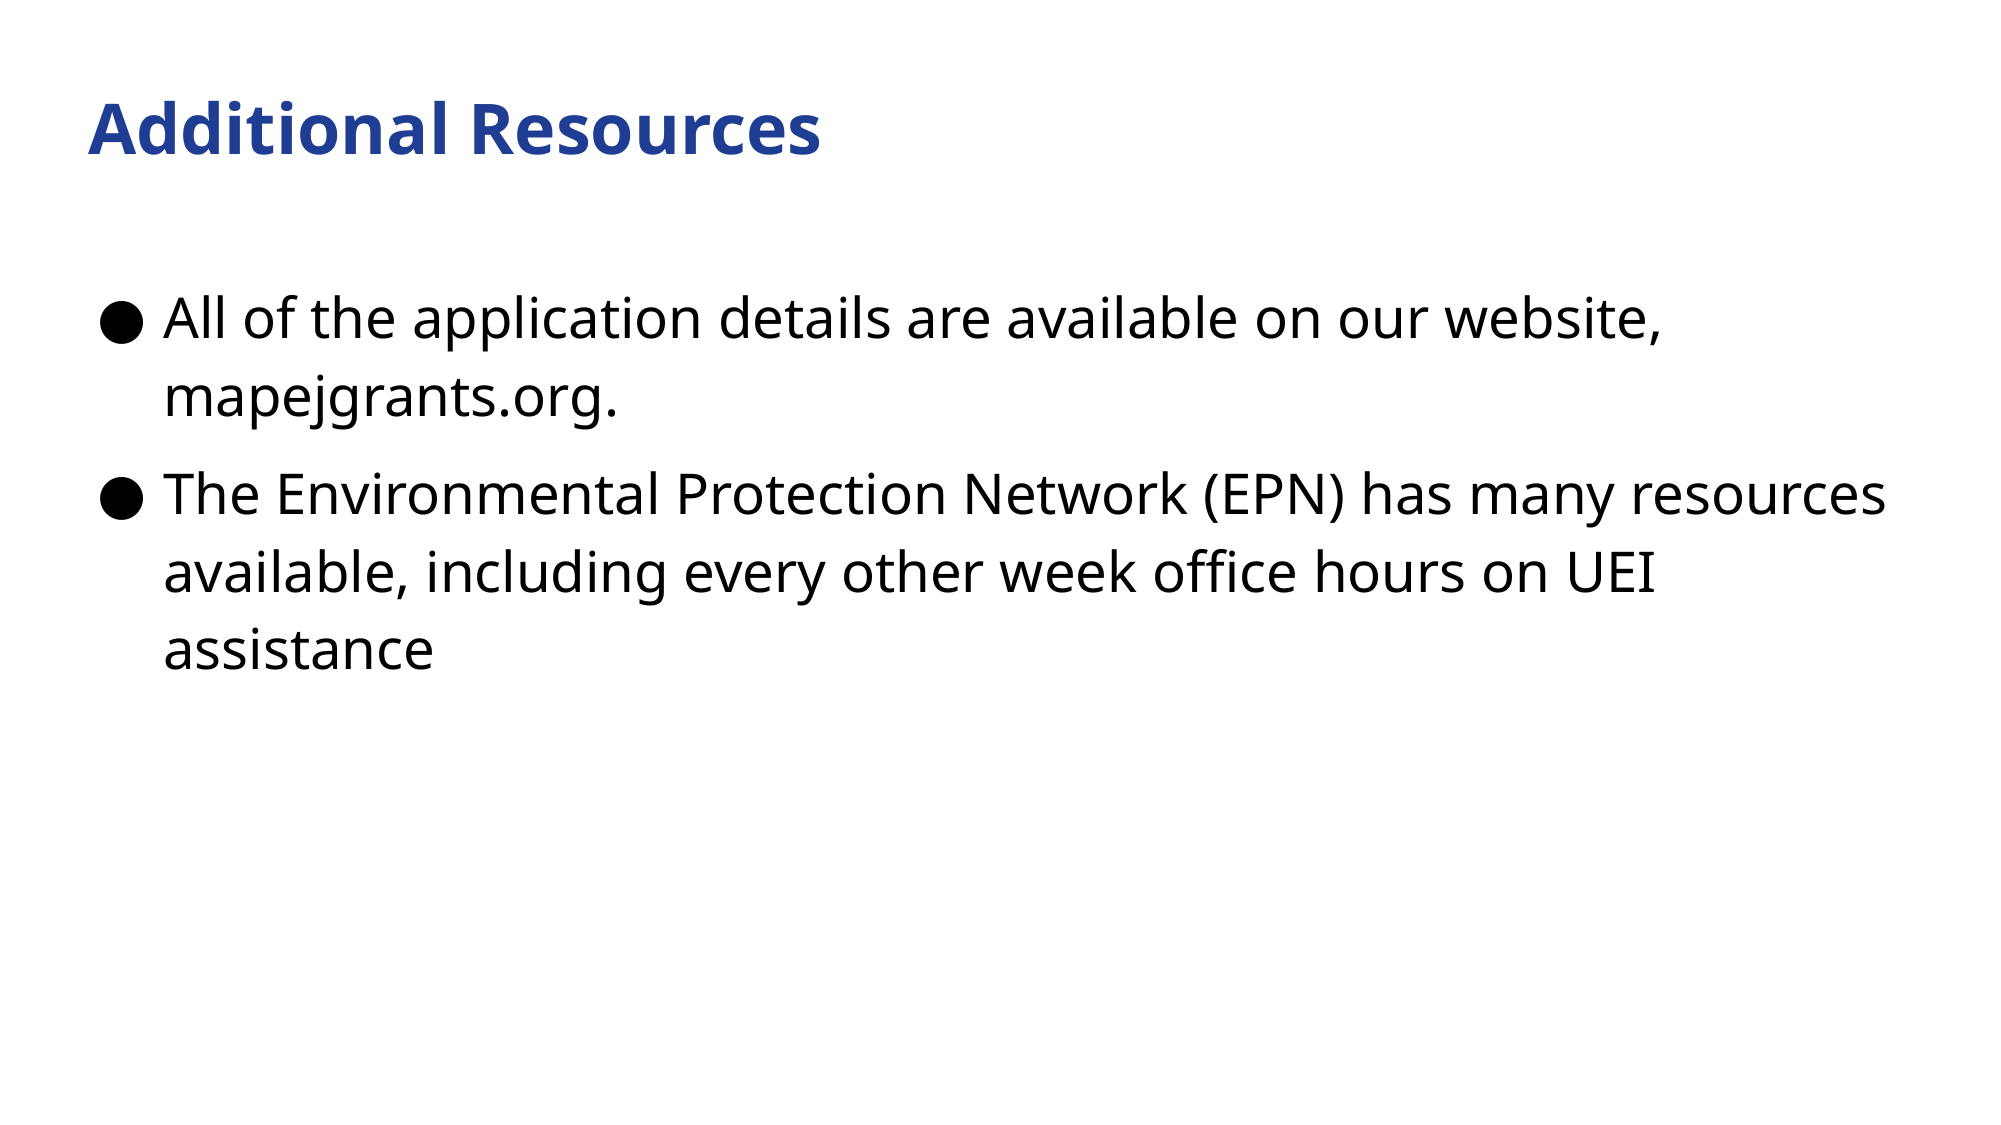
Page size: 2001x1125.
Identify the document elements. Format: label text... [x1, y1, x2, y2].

list All of the application details are available on our website, mapejgrants.org. The Environmental Protection Network (EPN) has many resources available, including every other week office hours on UEI assistance [68, 252, 1932, 1000]
title Additional Resources [68, 64, 1932, 190]
